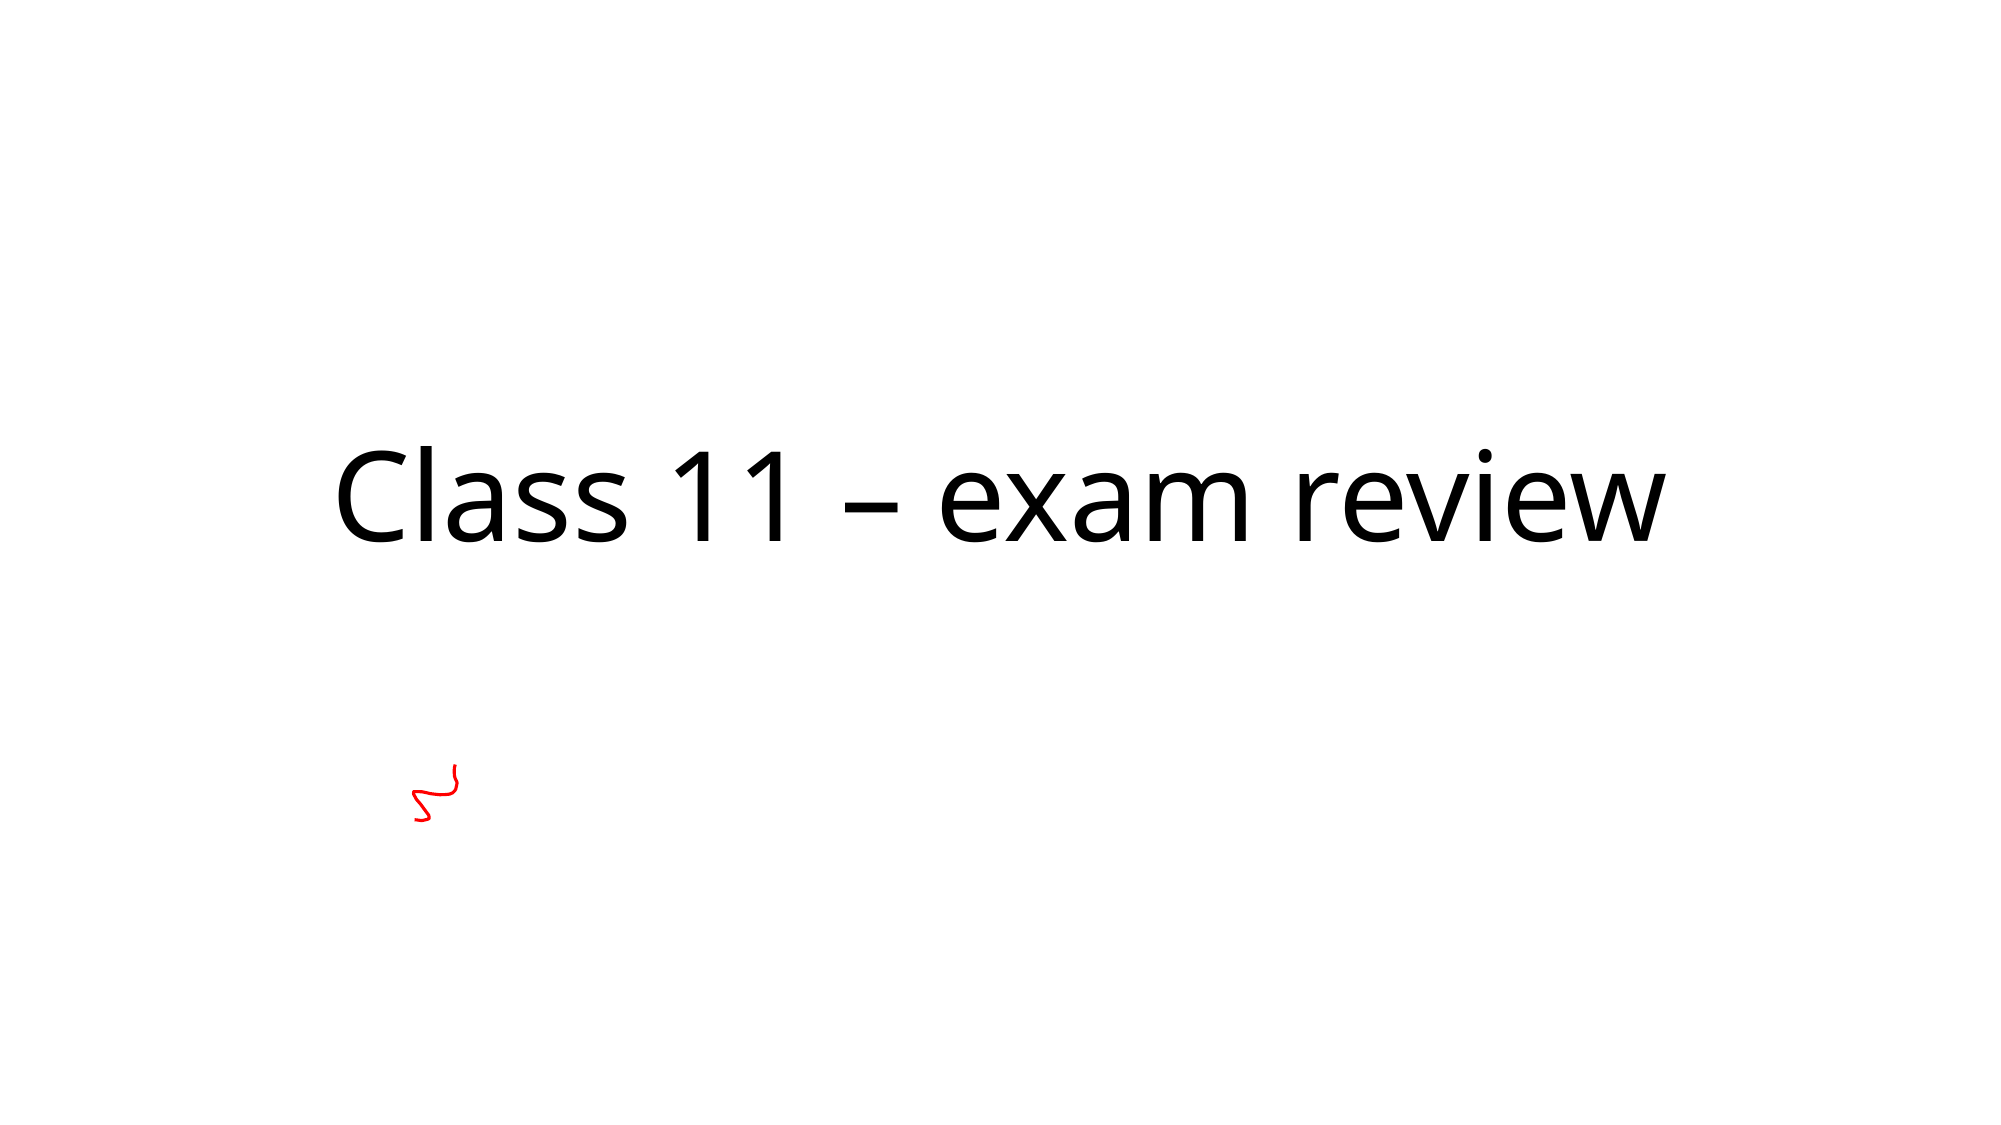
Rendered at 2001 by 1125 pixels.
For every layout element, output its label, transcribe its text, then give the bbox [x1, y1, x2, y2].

title Class 11 – exam review [249, 184, 1750, 576]
text_box [413, 764, 458, 822]
